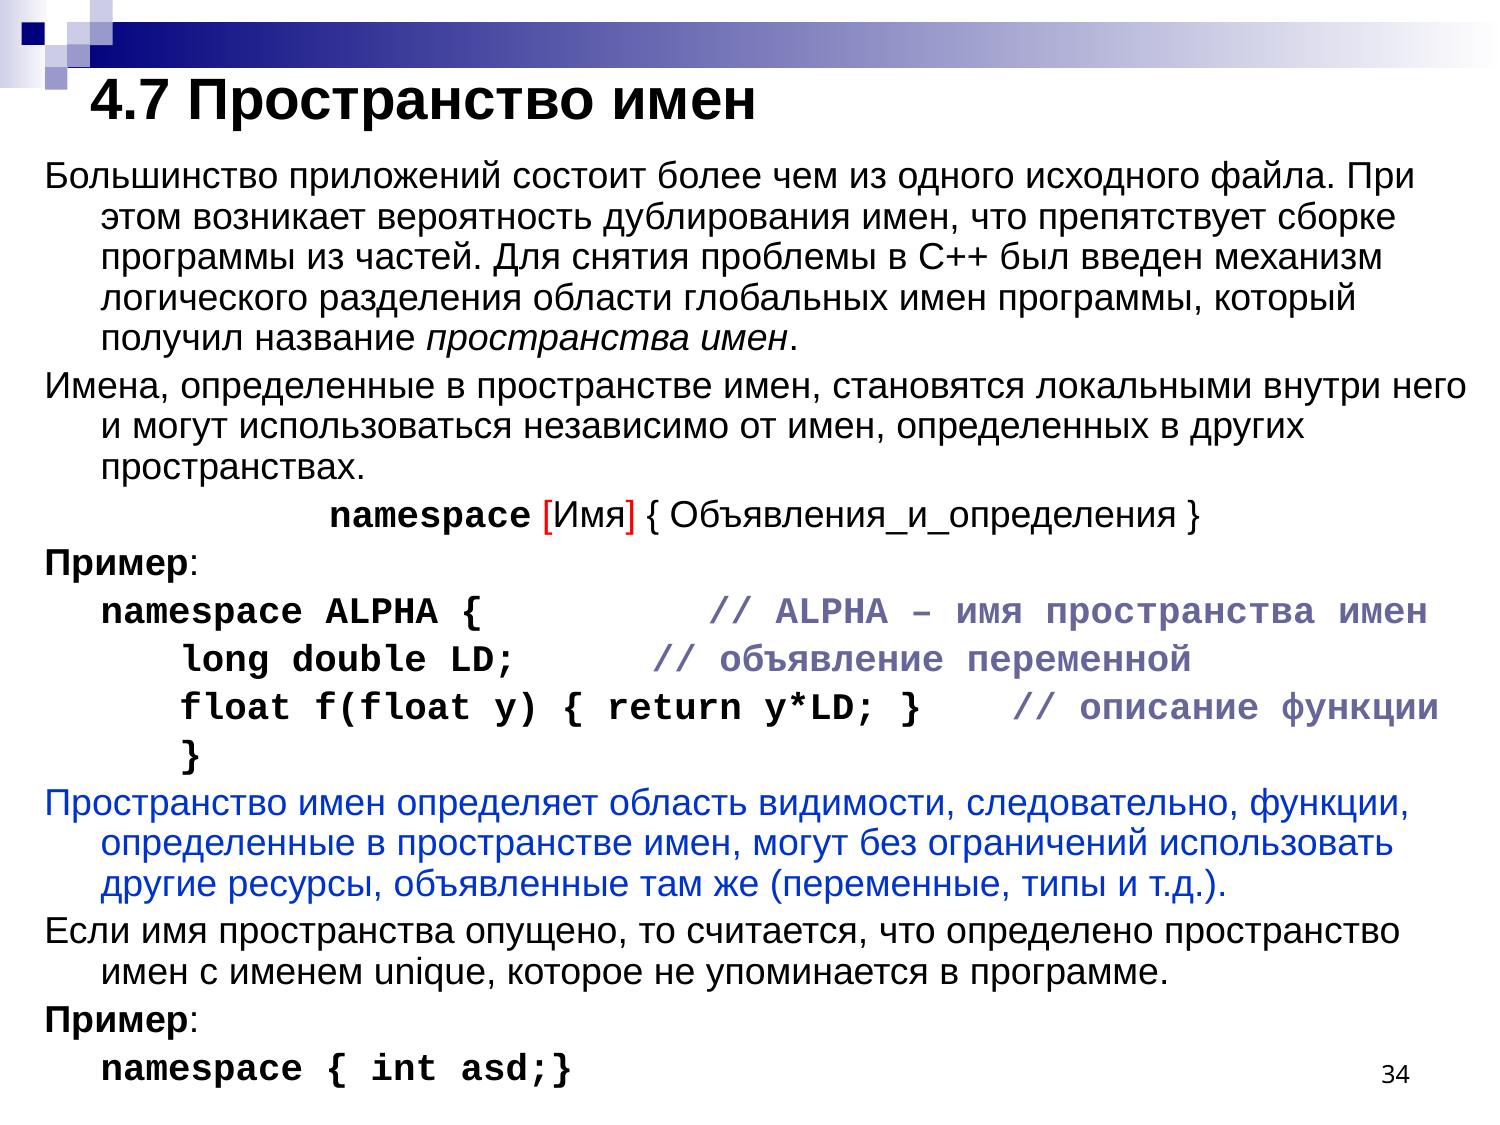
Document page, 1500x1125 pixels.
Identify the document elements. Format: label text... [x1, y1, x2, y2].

title 4.7 Пространство имен [74, 54, 1426, 138]
list Большинство приложений состоит более чем из одного исходного файла. При этом возникает вероятность дублирования имен, что препятствует сборке программы из частей. Для снятия проблемы в C++ был введен механизм логического разделения области глобальных имен программы, который получил название пространства имен. Имена, определенные в пространстве имен, становятся локальными внутри него и могут использоваться независимо от имен, определенных в других пространствах. namespaсe [Имя] { Объявления_и_определения } Пример: namespace ALPHA { // ALPHA – имя пространства имен long double LD; // объявление переменной float f(float y) { return y*LD; } // описание функции } Пространство имен определяет область видимости, следовательно, функции, определенные в пространстве имен, могут без ограничений использовать другие ресурсы, объявленные там же (переменные, типы и т.д.). Если имя пространства опущено, то считается, что определено пространство имен c именем unique, которое не упоминается в программе. Пример: namespace { int asd;} [29, 148, 1500, 1125]
